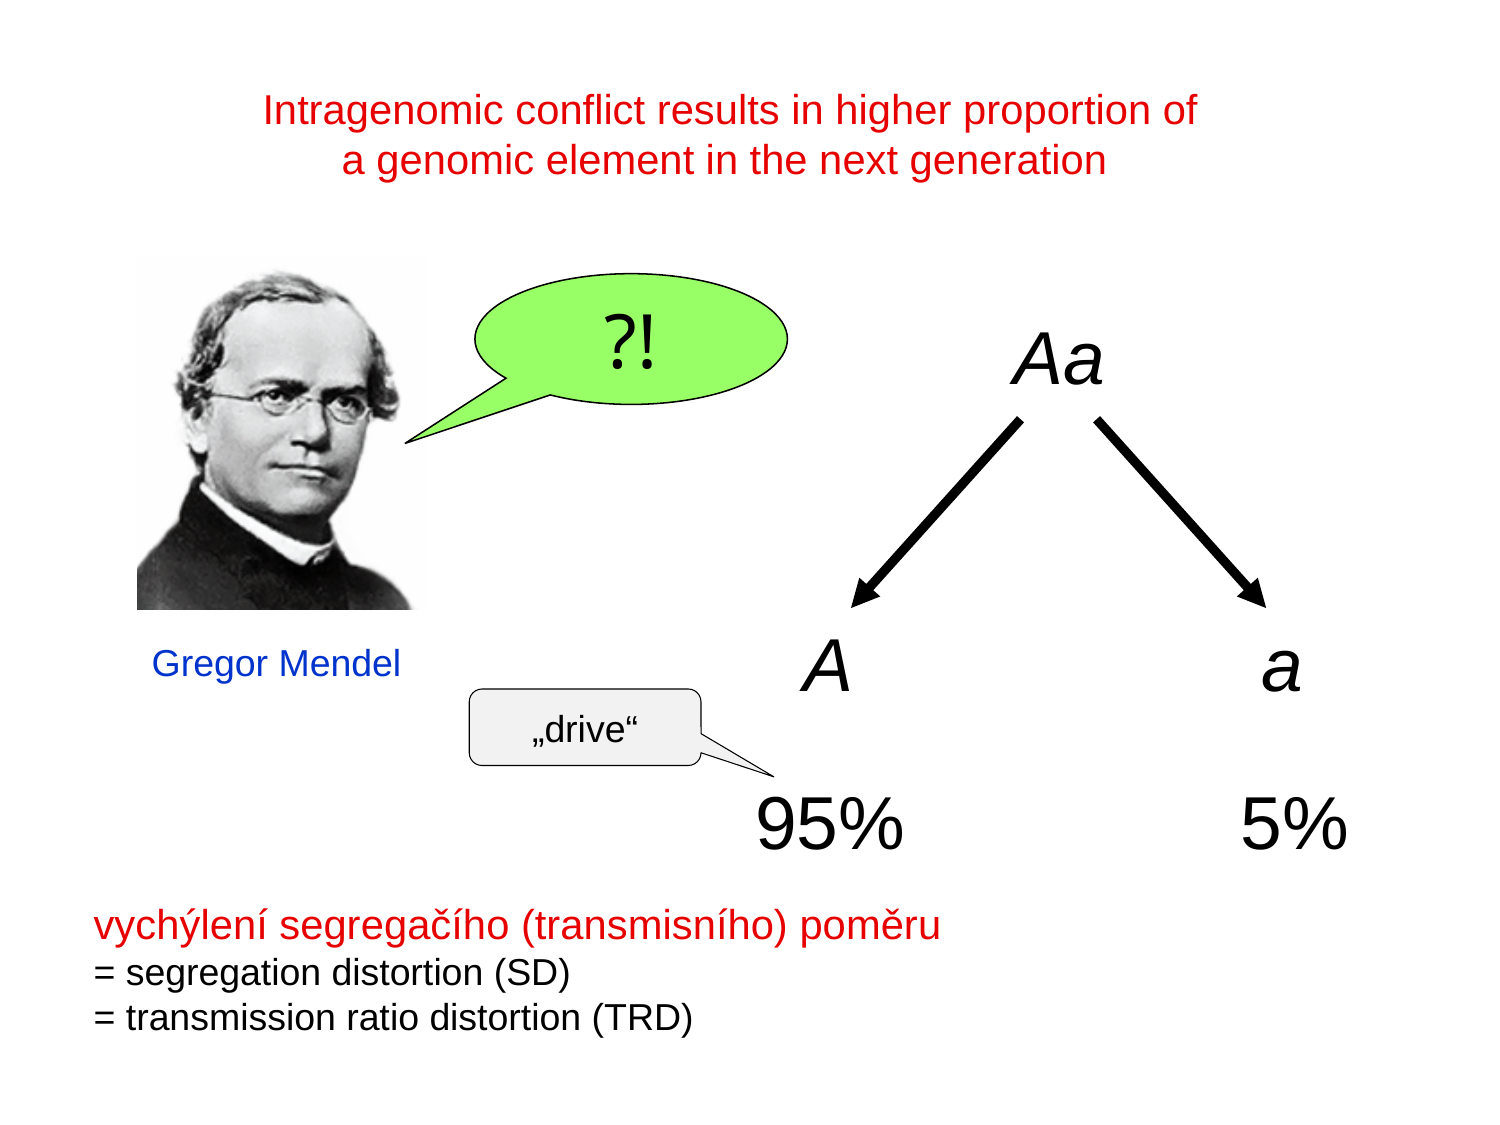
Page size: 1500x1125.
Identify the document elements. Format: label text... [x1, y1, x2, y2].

text_box vychýlení segregačího (transmisního) poměru = segregation distortion (SD) = transmission ratio distortion (TRD) [78, 890, 957, 1046]
text_box Intragenomic conflict results in higher proportion of a genomic element in the next generation [236, 75, 1213, 191]
text_box „drive“ [467, 686, 734, 768]
picture [136, 257, 429, 611]
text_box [740, 301, 1365, 873]
text_box Gregor Mendel [136, 631, 417, 692]
text_box ?! [434, 273, 757, 434]
